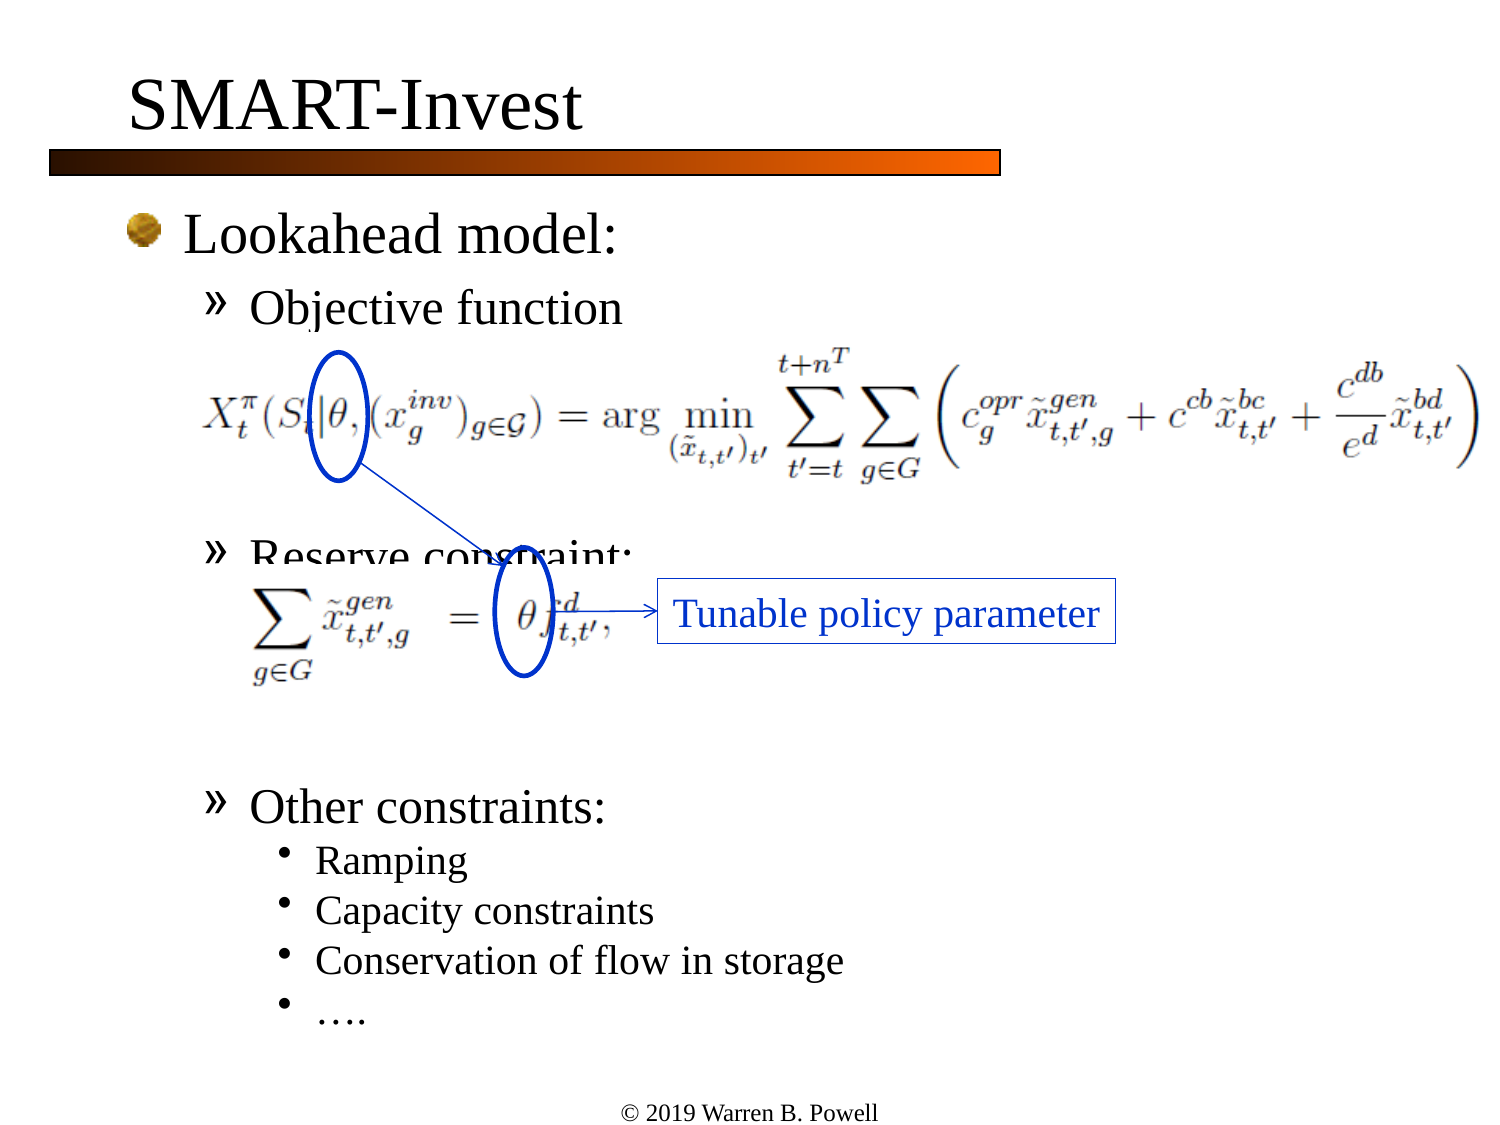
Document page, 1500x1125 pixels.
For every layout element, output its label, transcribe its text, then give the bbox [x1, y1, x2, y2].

picture [147, 332, 1500, 497]
picture [127, 213, 161, 247]
list Lookahead model: Objective function Reserve constraint: Other constraints: Ramping Capacity constraints Conservation of flow in storage …. [112, 702, 1388, 1000]
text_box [359, 461, 504, 567]
footer © 2019 Warren B. Powell [512, 1088, 988, 1125]
list Lookahead model: Objective function Reserve constraint: Other constraints: Ramping Capacity constraints Conservation of flow in storage …. [112, 187, 1388, 562]
title SMART-Invest [112, 50, 1388, 150]
picture [89, 564, 1465, 694]
text_box [507, 547, 543, 562]
